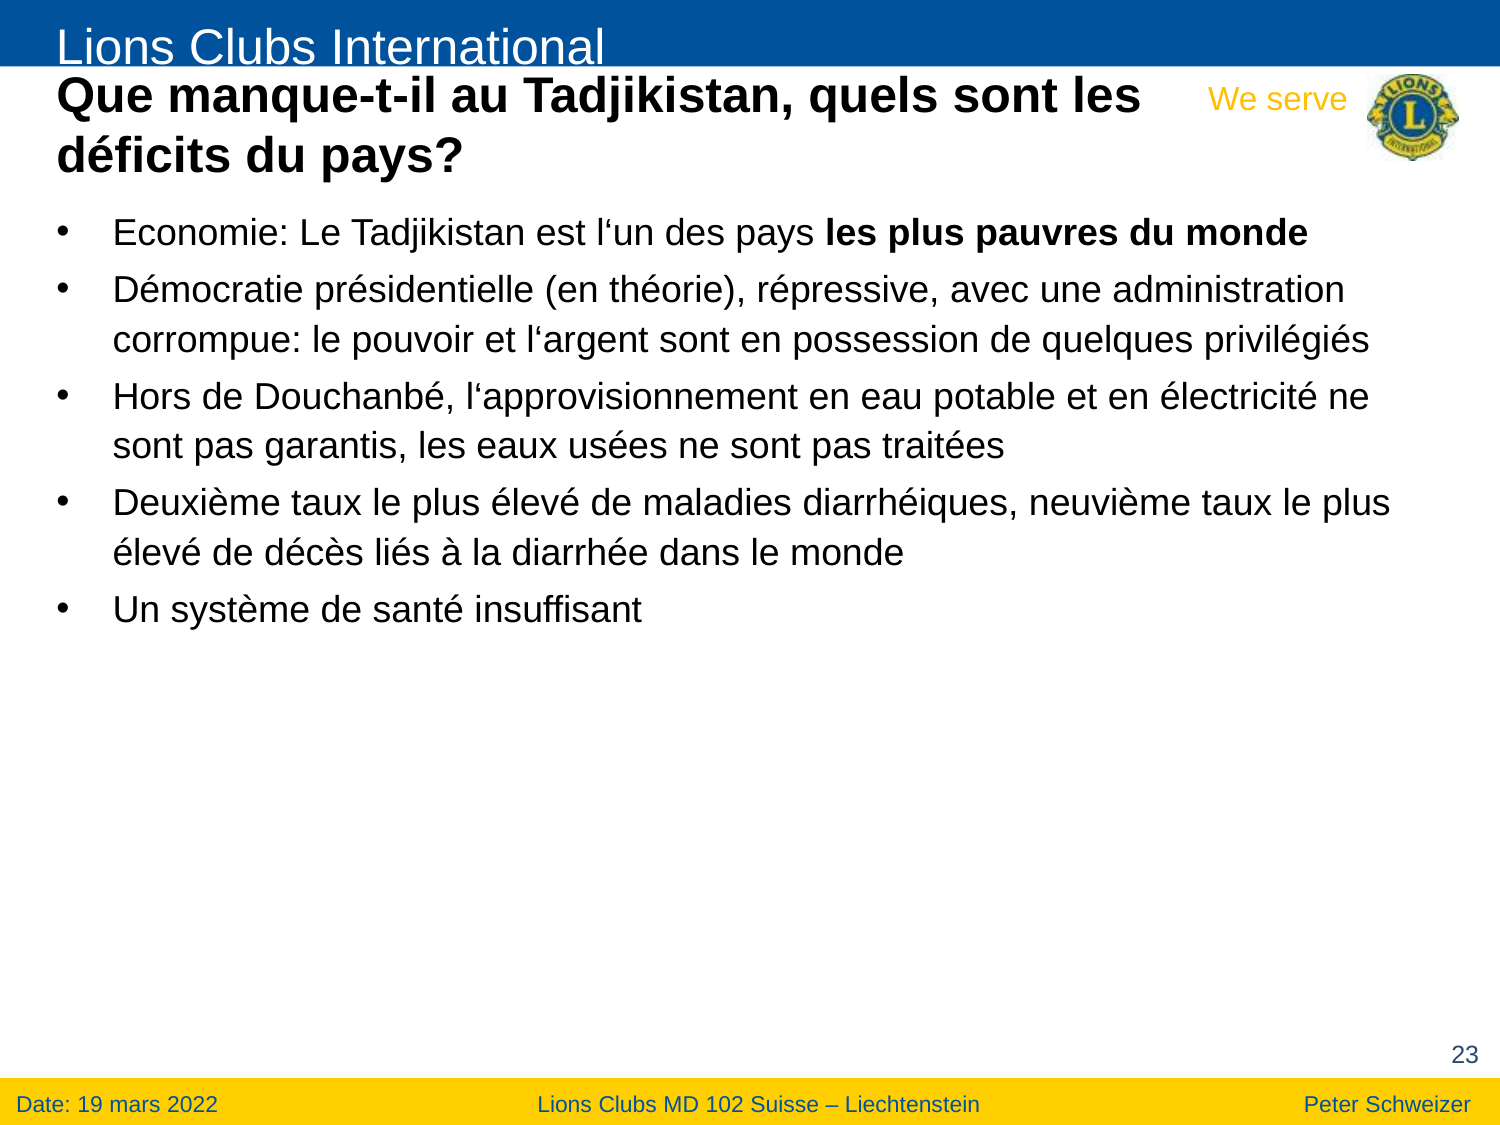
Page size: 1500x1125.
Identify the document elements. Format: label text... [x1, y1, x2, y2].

picture [1367, 74, 1459, 161]
slide_number 23 [1328, 1035, 1495, 1073]
title Que manque-t-il au Tadjikistan, quels sont les déficits du pays? [41, 92, 1247, 153]
list Economie: Le Tadjikistan est l‘un des pays les plus pauvres du monde Démocratie présidentielle (en théorie), répressive, avec une administration corrompue: le pouvoir et l‘argent sont en possession de quelques privilégiés Hors de Douchanbé, l‘approvisionnement en eau potable et en électricité ne sont pas garantis, les eaux usées ne sont pas traitées Deuxième taux le plus élevé de maladies diarrhéiques, neuvième taux le plus élevé de décès liés à la diarrhée dans le monde Un système de santé insuffisant [41, 196, 1459, 1019]
